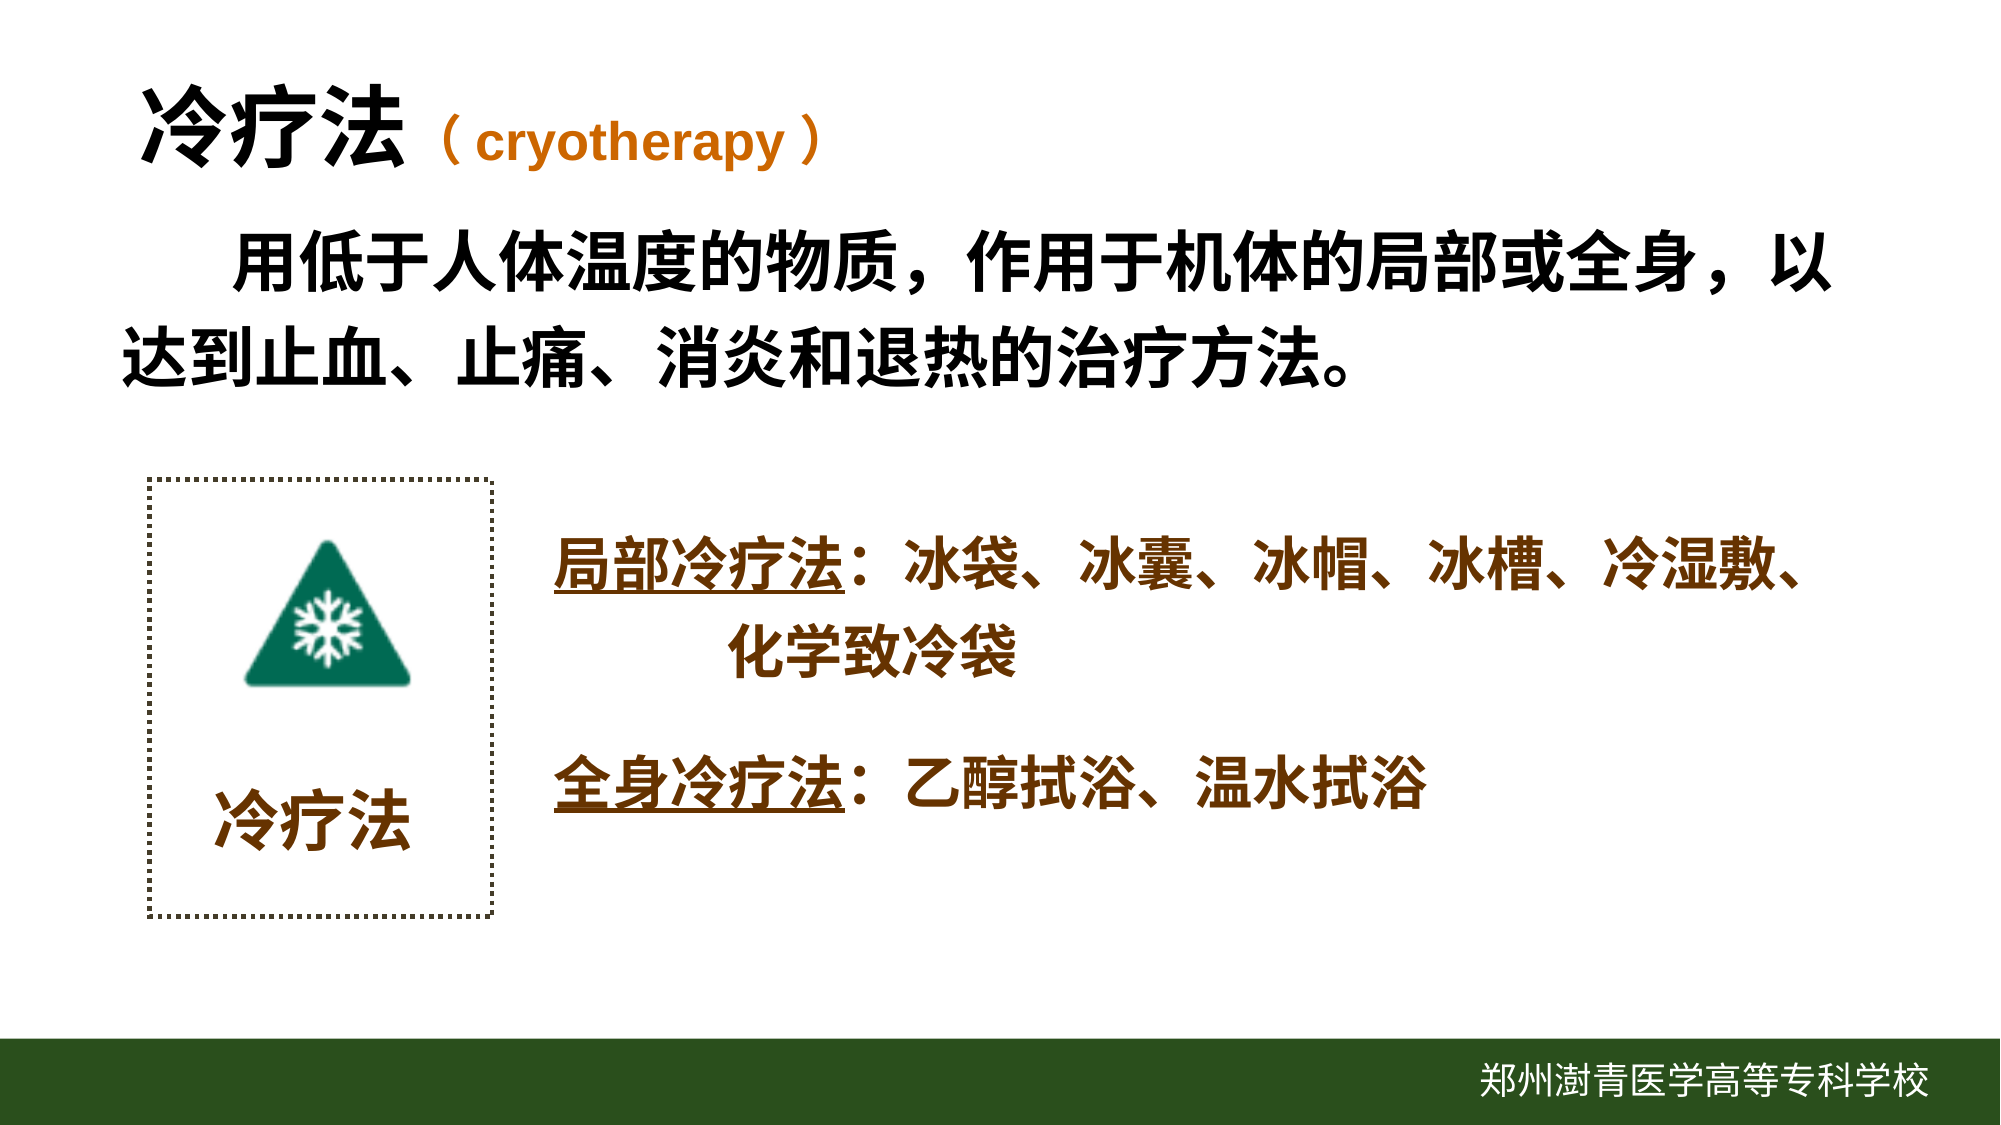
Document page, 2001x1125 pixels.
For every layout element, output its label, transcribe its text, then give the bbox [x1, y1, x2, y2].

picture [196, 502, 457, 737]
text_box 局部冷疗法：冰袋、冰囊、冰帽、冰槽、冷湿敷、 化学致冷袋 [539, 502, 1875, 693]
text_box 冷疗法（cryotherapy） [113, 30, 1352, 252]
text_box 冷疗法 [148, 479, 493, 918]
text_box 用低于人体温度的物质，作用于机体的局部或全身，以达到止血、止痛、消炎和退热的治疗方法。 [78, 196, 1875, 434]
text_box 全身冷疗法：乙醇拭浴、温水拭浴 [539, 738, 1875, 824]
text_box 郑州澍青医学高等专科学校 [1465, 1049, 1950, 1125]
